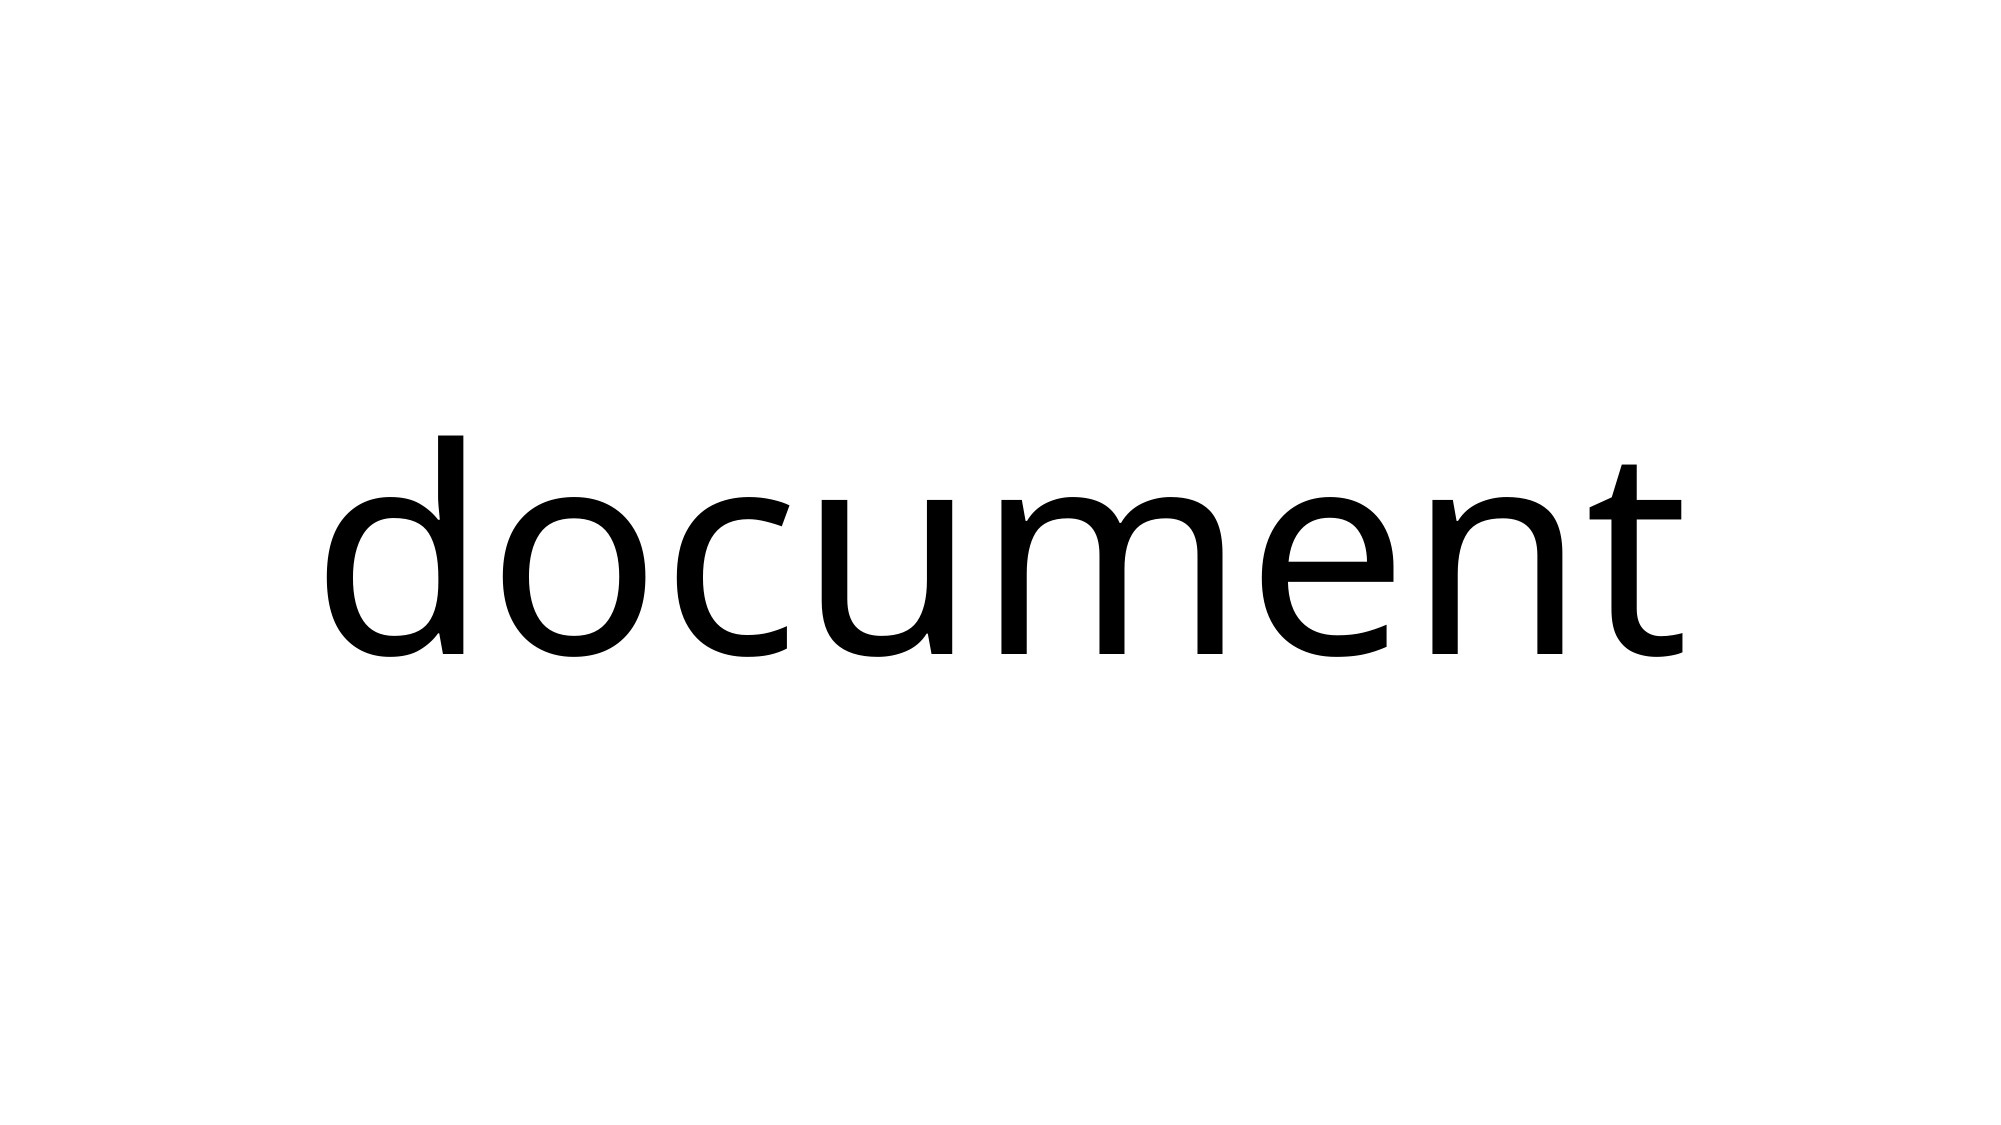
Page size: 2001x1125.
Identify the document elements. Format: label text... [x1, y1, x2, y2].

text_box document [59, 453, 1942, 671]
